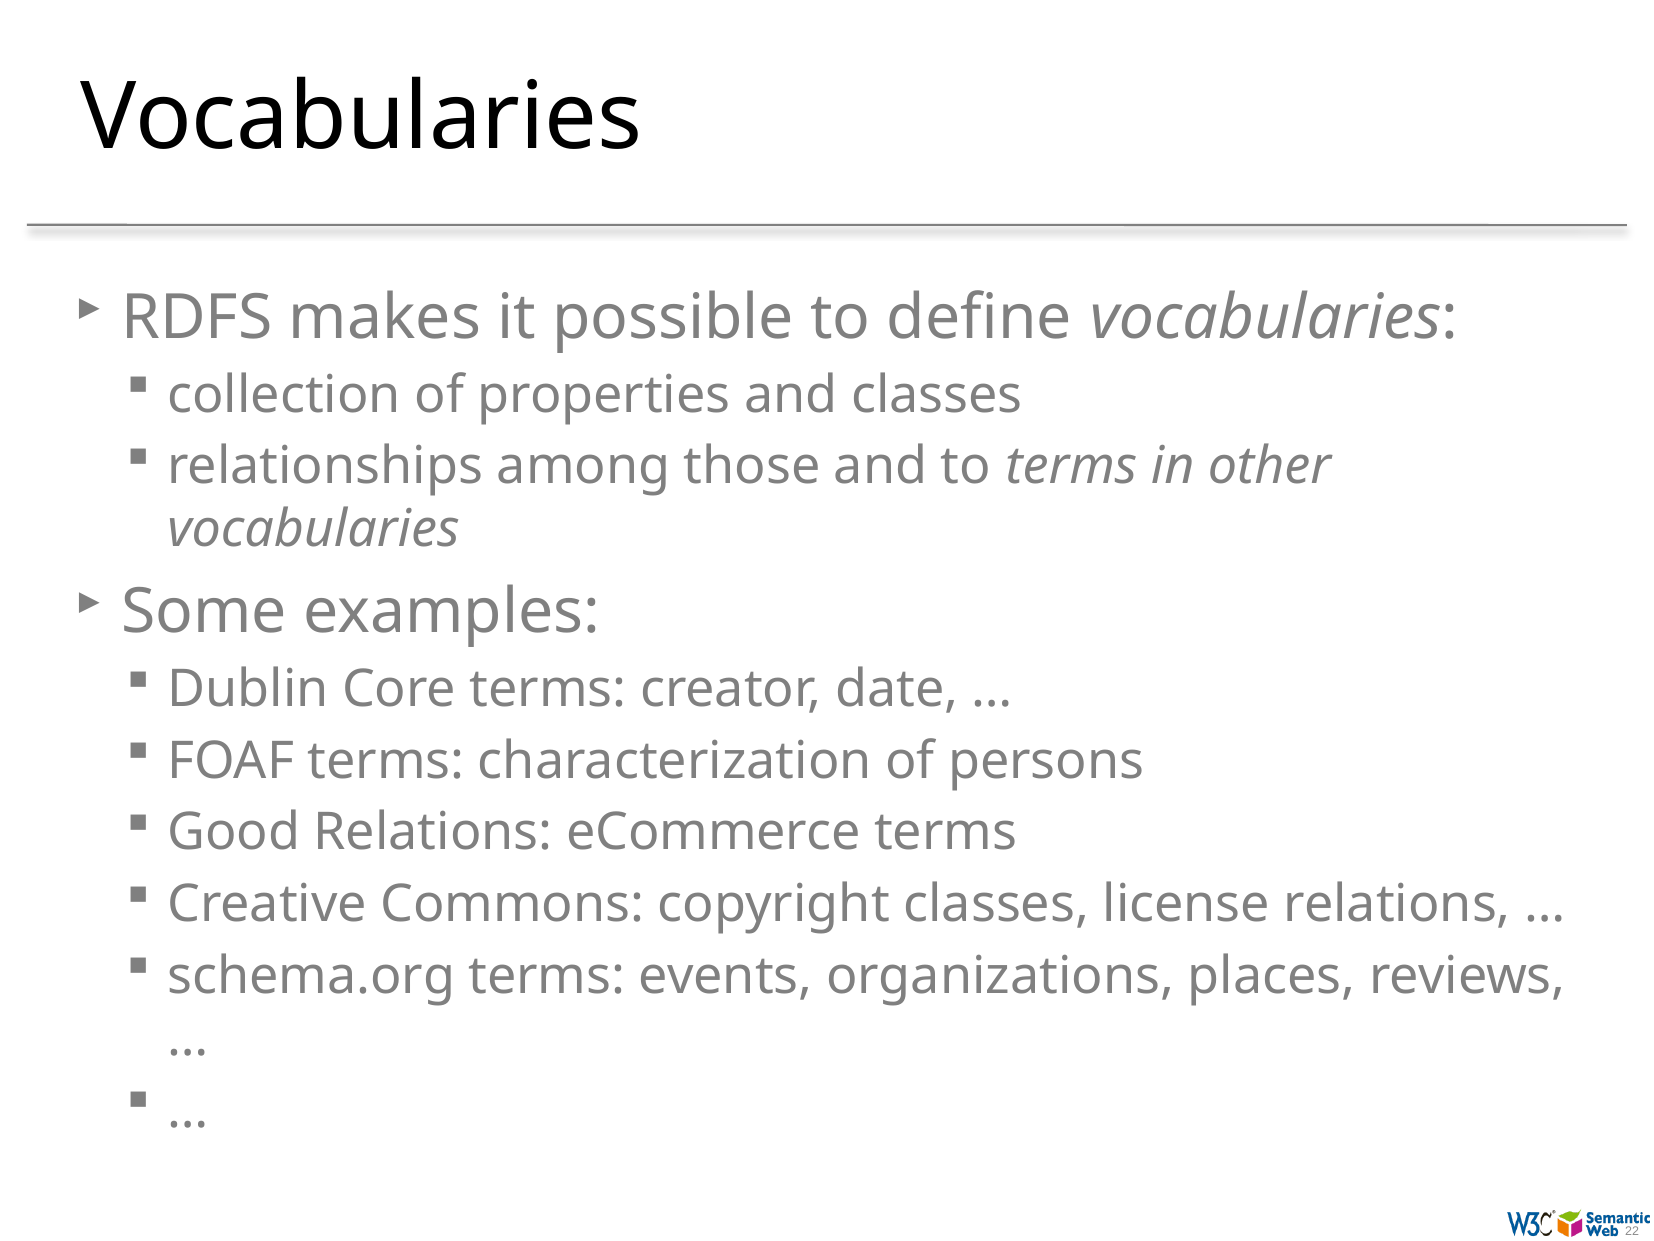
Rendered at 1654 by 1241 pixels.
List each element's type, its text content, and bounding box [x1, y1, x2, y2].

picture [1507, 1208, 1650, 1237]
list RDFS makes it possible to define vocabularies: collection of properties and classes relationships among those and to terms in other vocabularies Some examples: Dublin Core terms: creator, date, … FOAF terms: characterization of persons Good Relations: eCommerce terms Creative Commons: copyright classes, license relations, … schema.org terms: events, organizations, places, reviews, … … [39, 267, 1630, 1118]
title Vocabularies [64, 7, 1602, 215]
